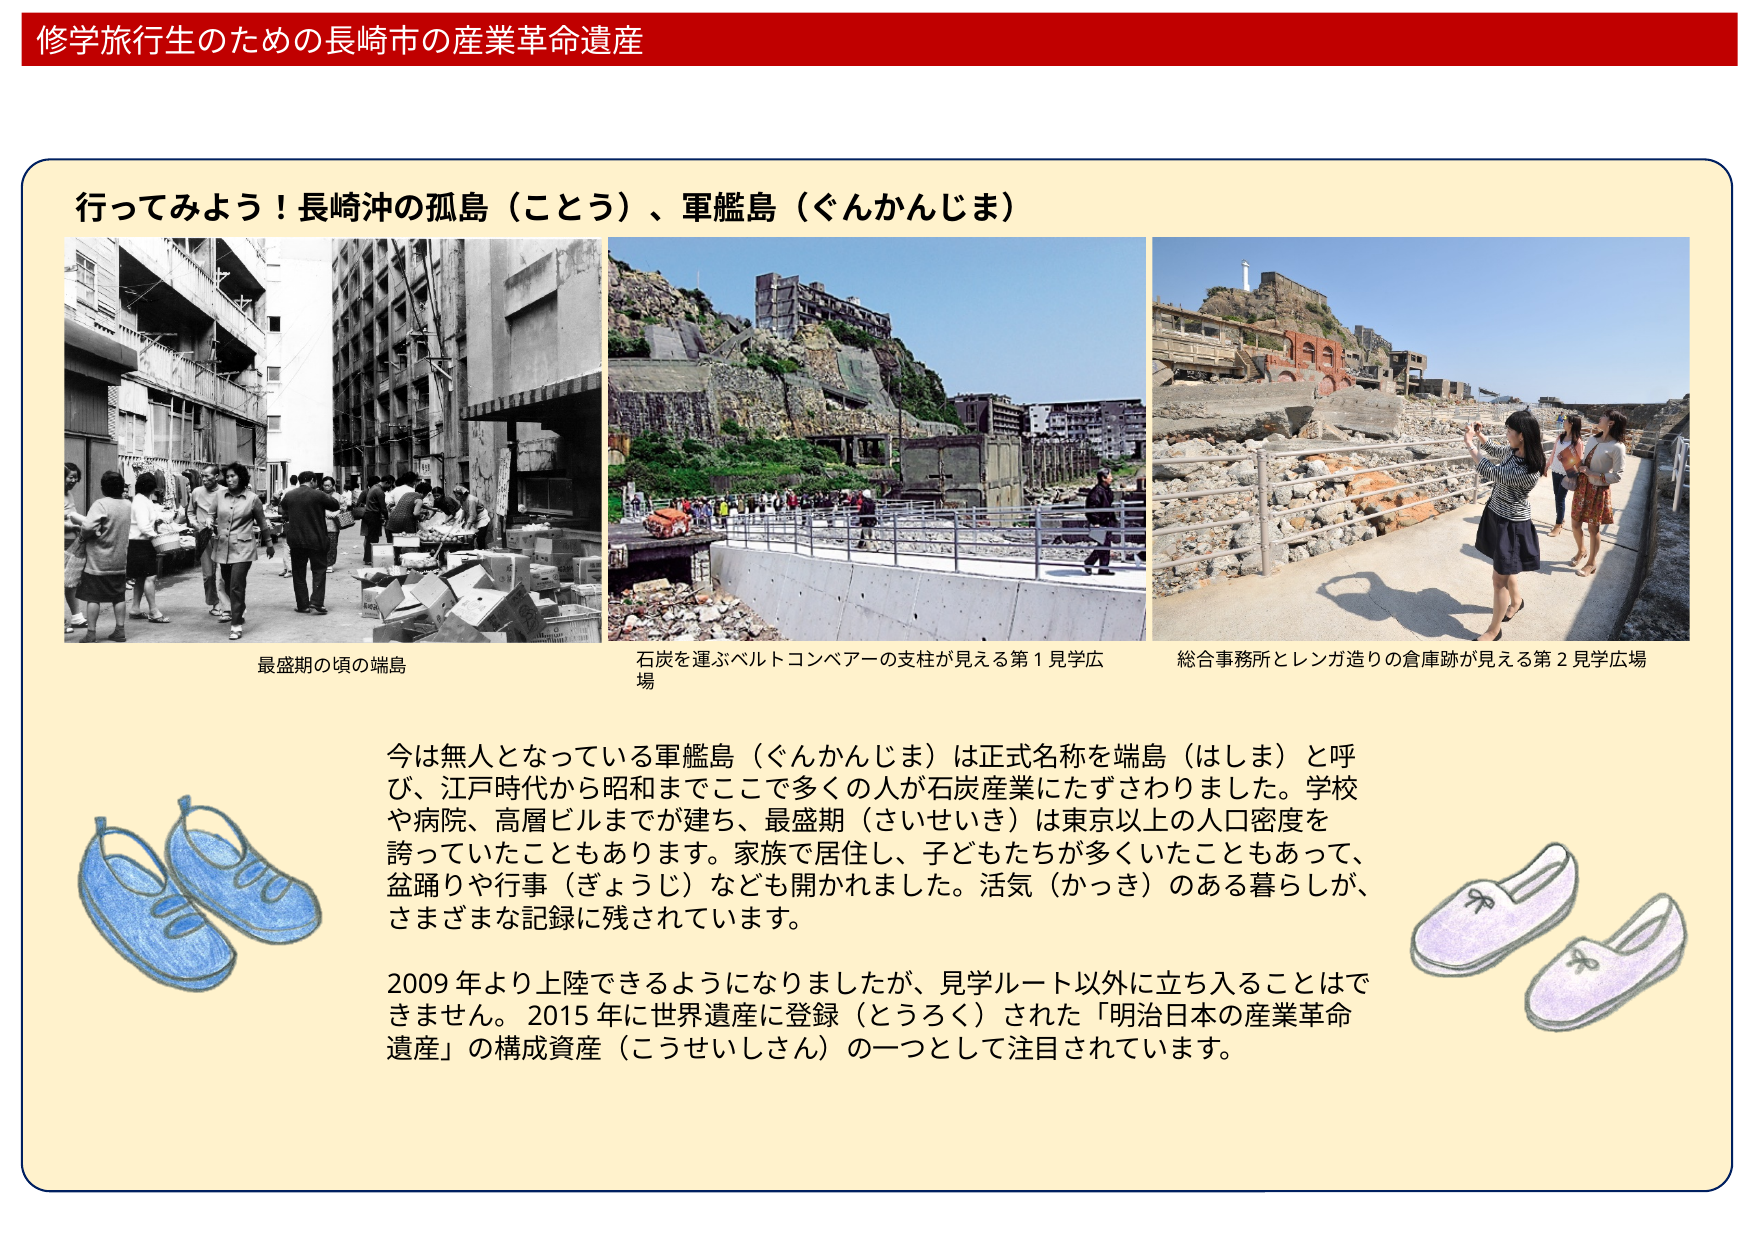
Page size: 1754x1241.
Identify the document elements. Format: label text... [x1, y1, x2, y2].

text_box 総合事務所とレンガ造りの倉庫跡が見える第2見学広場 [1163, 641, 1679, 678]
text_box 石炭を運ぶベルトコンベアーの支柱が見える第1見学広場 [621, 641, 1138, 701]
picture [1152, 237, 1690, 641]
text_box 修学旅行生のための長崎市の産業革命遺産 [20, 11, 1739, 67]
text_box 行ってみよう！長崎沖の孤島（ことう）、軍艦島（ぐんかんじま） [60, 180, 1360, 234]
picture [608, 237, 1146, 641]
text_box [20, 158, 1734, 1193]
picture [49, 784, 345, 1022]
picture [1389, 816, 1709, 1063]
picture [64, 237, 602, 643]
text_box 今は無人となっている軍艦島（ぐんかんじま）は正式名称を端島（はしま）と呼び、江戸時代から昭和までここで多くの人が石炭産業にたずさわりました。学校や病院、高層ビルまでが建ち、最盛期（さいせいき）は東京以上の人口密度を誇っていたこともあります。家族で居住し、子どもたちが多くいたこともあって、盆踊りや行事（ぎょうじ）なども開かれました。活気（かっき）のある暮らしが、さまざまな記録に残されています。 2009年より上陸できるようになりましたが、見学ルート以外に立ち入ることはできません。2015年に世界遺産に登録（とうろく）された「明治日本の産業革命遺産」の構成資産（こうせいしさん）の一つとして注目されています。 [372, 731, 1394, 1071]
text_box 最盛期の頃の端島 [242, 646, 424, 684]
